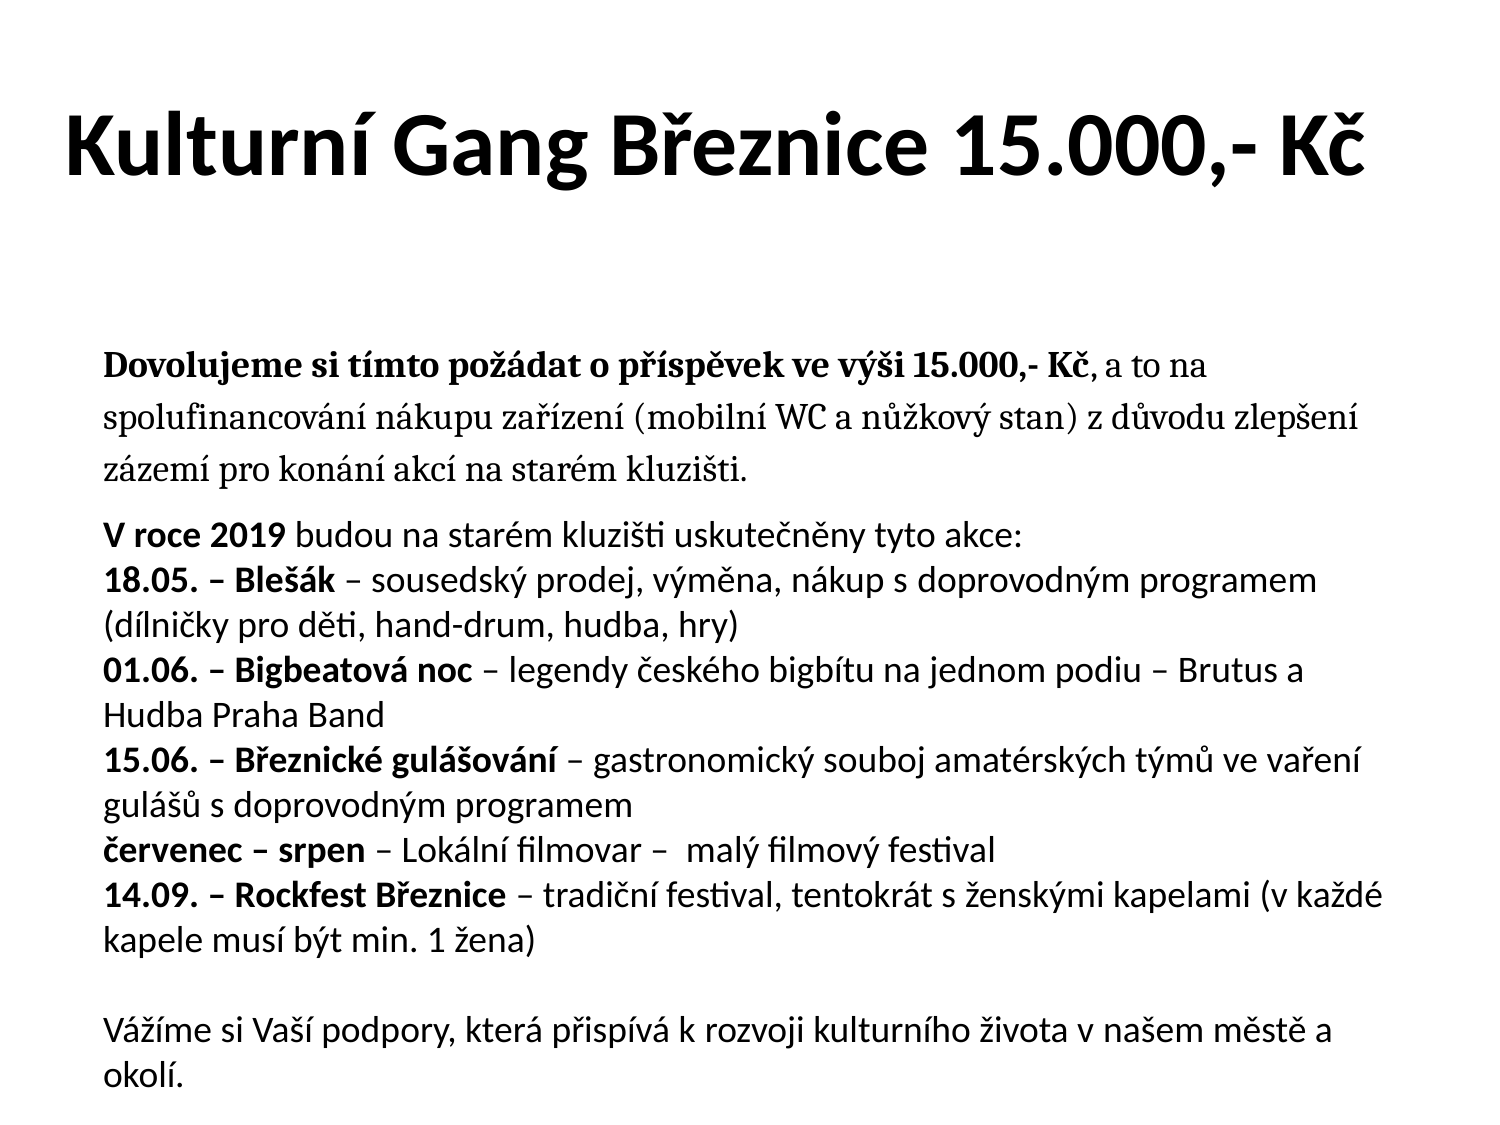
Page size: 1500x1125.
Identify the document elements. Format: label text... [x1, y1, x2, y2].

text_box Dovolujeme si tímto požádat o příspěvek ve výši 15.000,- Kč, a to na spolufinancování nákupu zařízení (mobilní WC a nůžkový stan) z důvodu zlepšení zázemí pro konání akcí na starém kluzišti. V roce 2019 budou na starém kluzišti uskutečněny tyto akce: 18.05. – Blešák – sousedský prodej, výměna, nákup s doprovodným programem (dílničky pro děti, hand-drum, hudba, hry) 01.06. – Bigbeatová noc – legendy českého bigbítu na jednom podiu – Brutus a Hudba Praha Band 15.06. – Březnické gulášování – gastronomický souboj amatérských týmů ve vaření gulášů s doprovodným programem červenec – srpen – Lokální filmovar – malý filmový festival 14.09. – Rockfest Březnice – tradiční festival, tentokrát s ženskými kapelami (v každé kapele musí být min. 1 žena) Vážíme si Vaší podpory, která přispívá k rozvoji kulturního života v našem městě a okolí. [88, 326, 1400, 1125]
title Kulturní Gang Březnice 15.000,- Kč [29, 45, 1425, 233]
